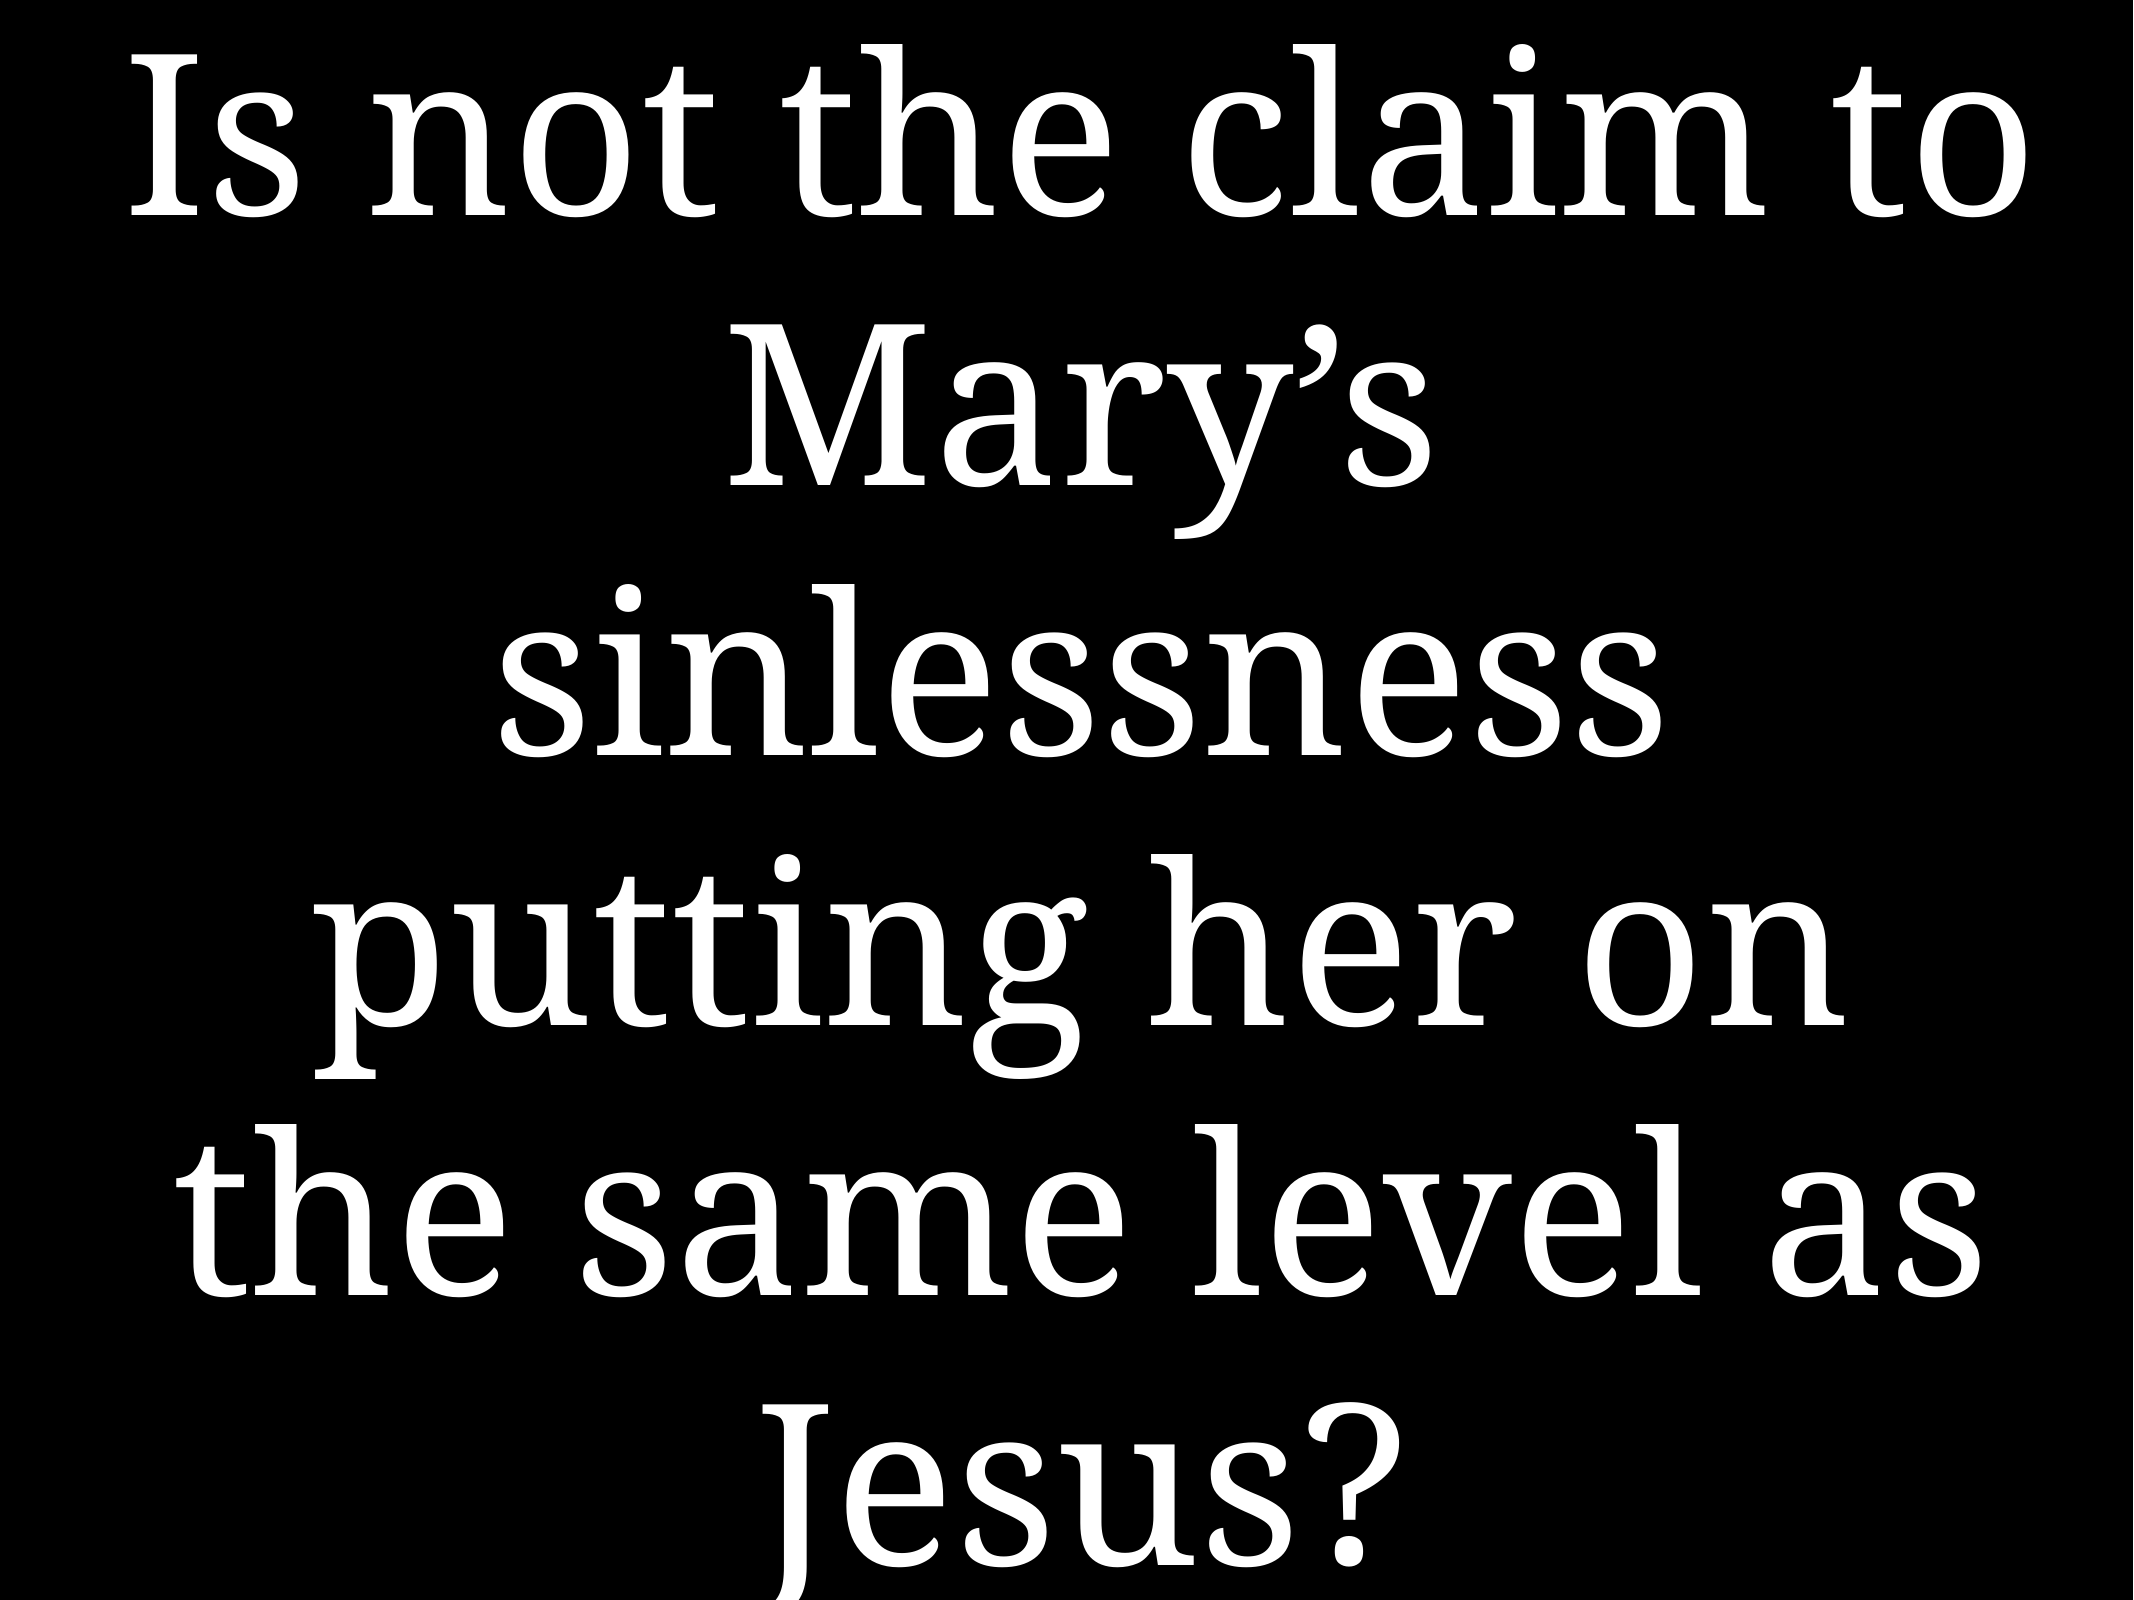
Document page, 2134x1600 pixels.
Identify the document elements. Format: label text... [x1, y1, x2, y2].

title Is not the claim to Mary’s sinlessness putting her on the same level as Jesus? [109, 110, 2054, 1490]
